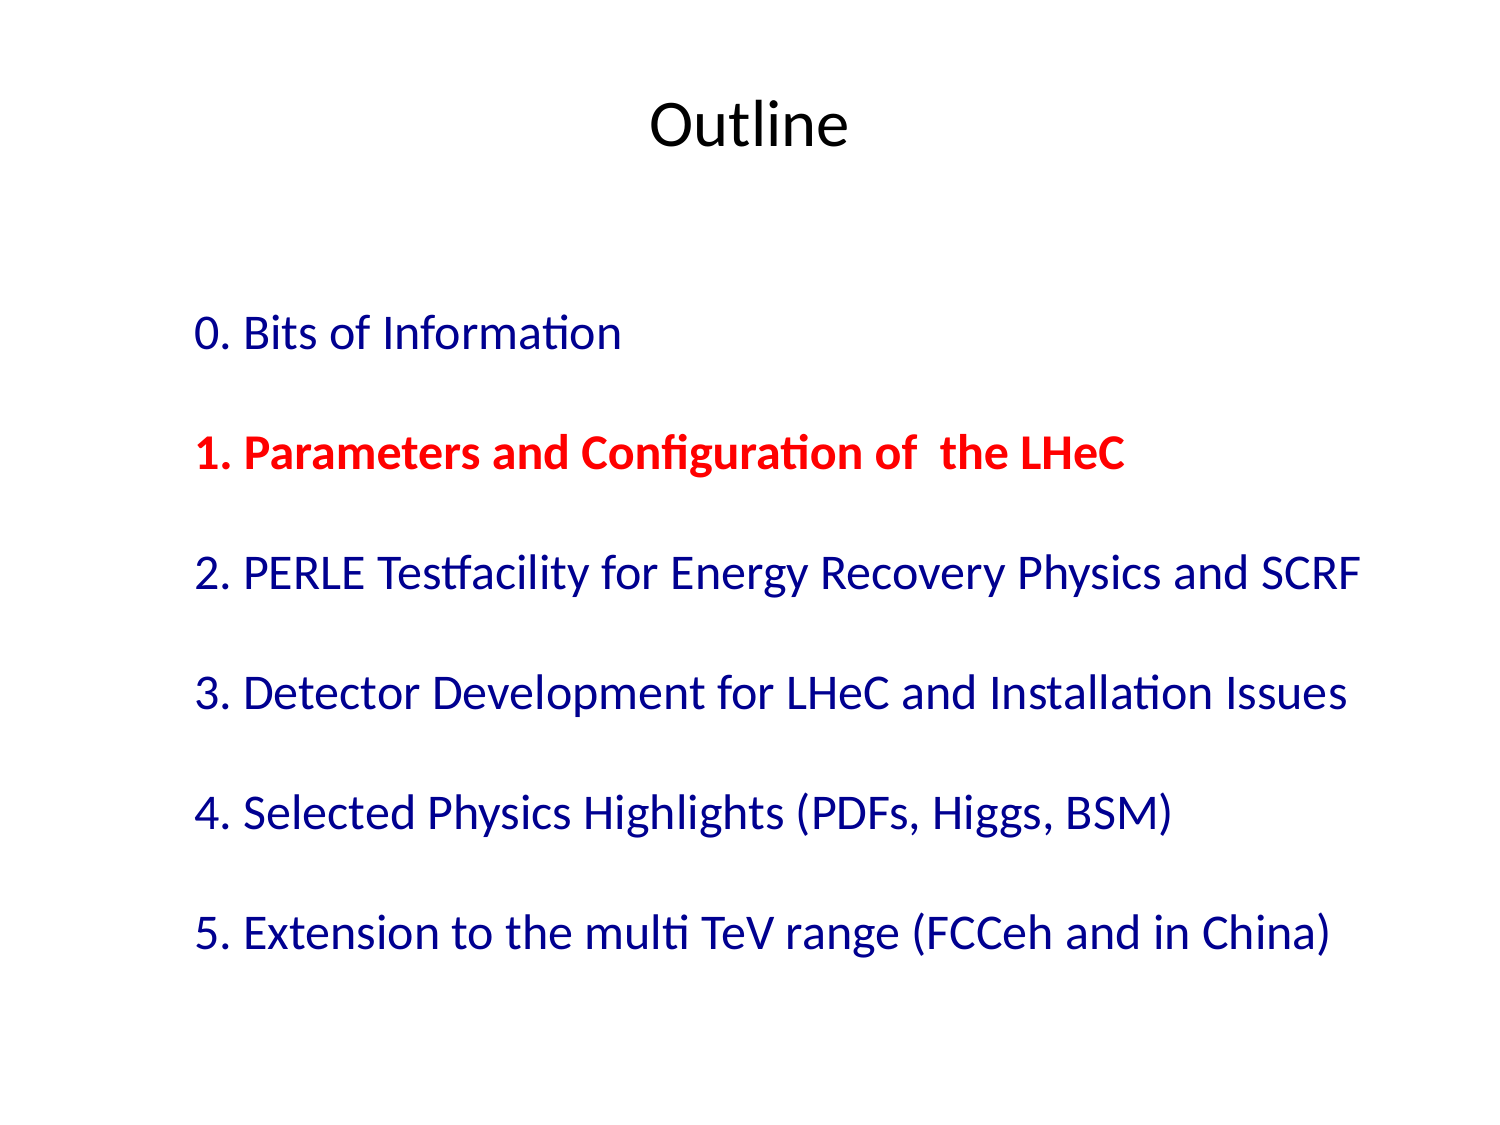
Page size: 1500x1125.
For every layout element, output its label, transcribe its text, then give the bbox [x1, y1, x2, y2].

text_box 0. Bits of Information 1. Parameters and Configuration of the LHeC 2. PERLE Testfacility for Energy Recovery Physics and SCRF 3. Detector Development for LHeC and Installation Issues 4. Selected Physics Highlights (PDFs, Higgs, BSM) 5. Extension to the multi TeV range (FCCeh and in China) [179, 292, 1377, 967]
title Outline [75, 45, 1425, 194]
